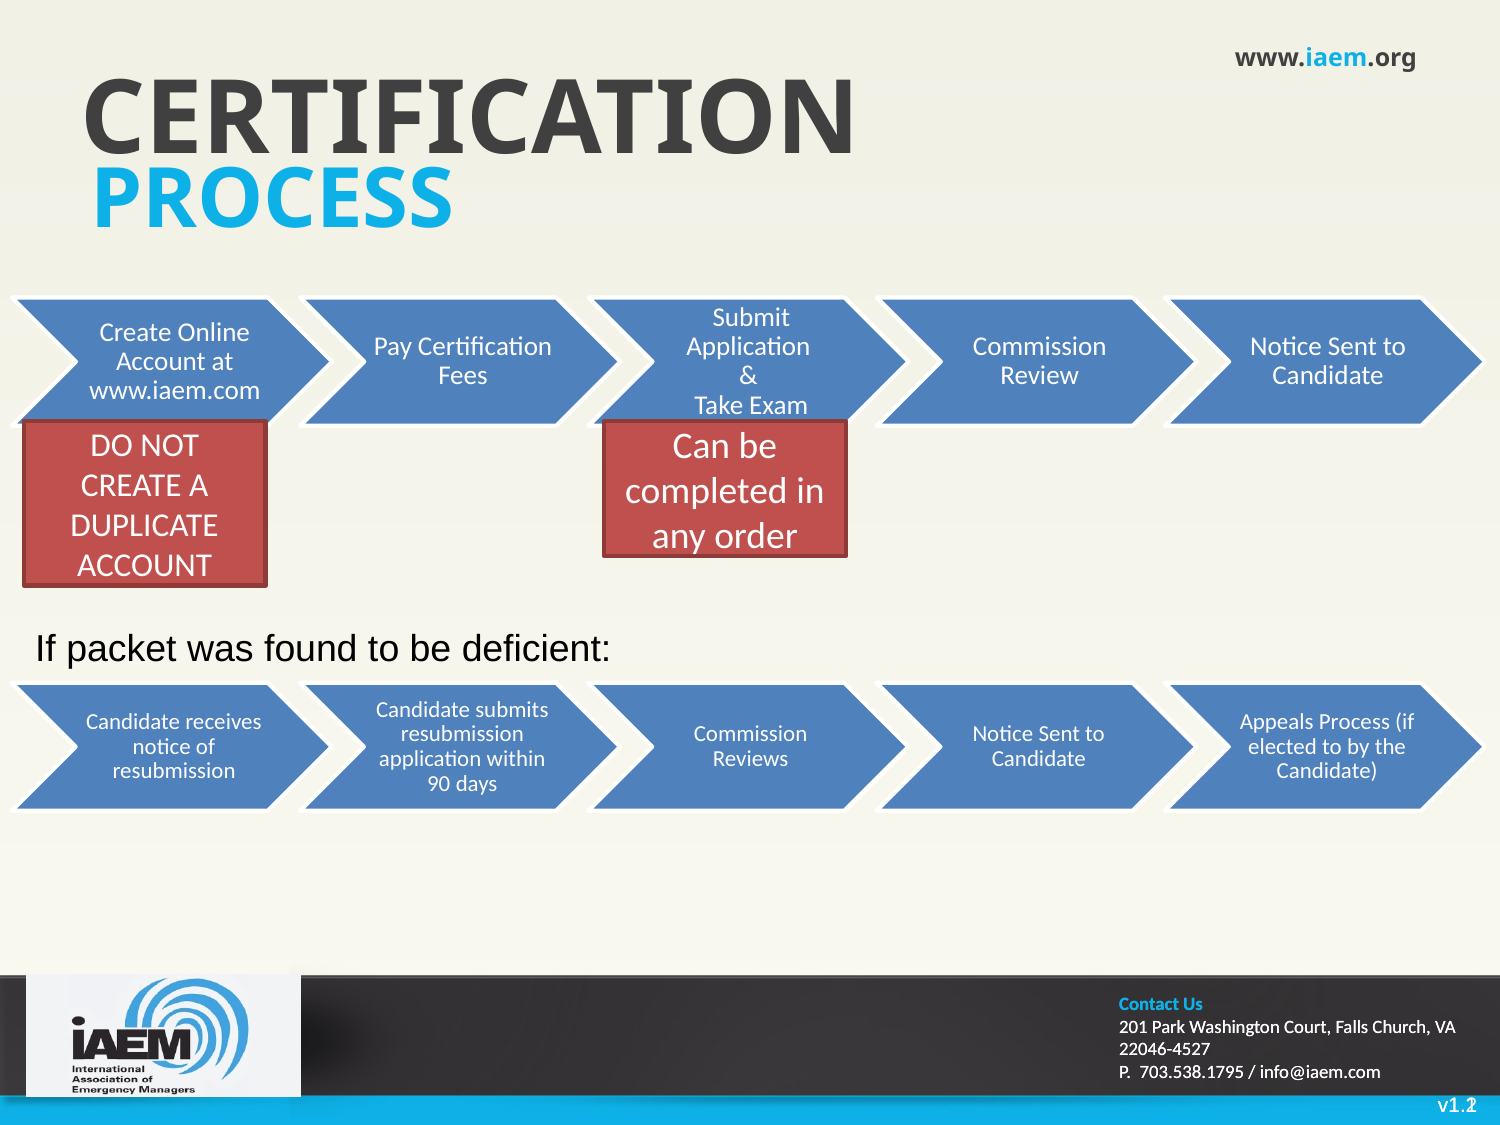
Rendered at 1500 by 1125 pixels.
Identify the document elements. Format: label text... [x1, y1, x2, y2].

text_box Contact Us 201 Park Washington Court, Falls Church, VA 22046-4527 P. 703.538.1795 / info@iaem.com [1104, 997, 1477, 1076]
text_box PROCESS [75, 113, 1443, 218]
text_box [11, 219, 1487, 504]
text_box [10, 604, 1486, 889]
text_box DO NOT CREATE A DUPLICATE ACCOUNT [22, 512, 268, 588]
picture [0, 0, 1500, 1096]
text_box Can be completed in any order [602, 512, 848, 558]
text_box CERTIFICATION [65, 42, 1046, 185]
